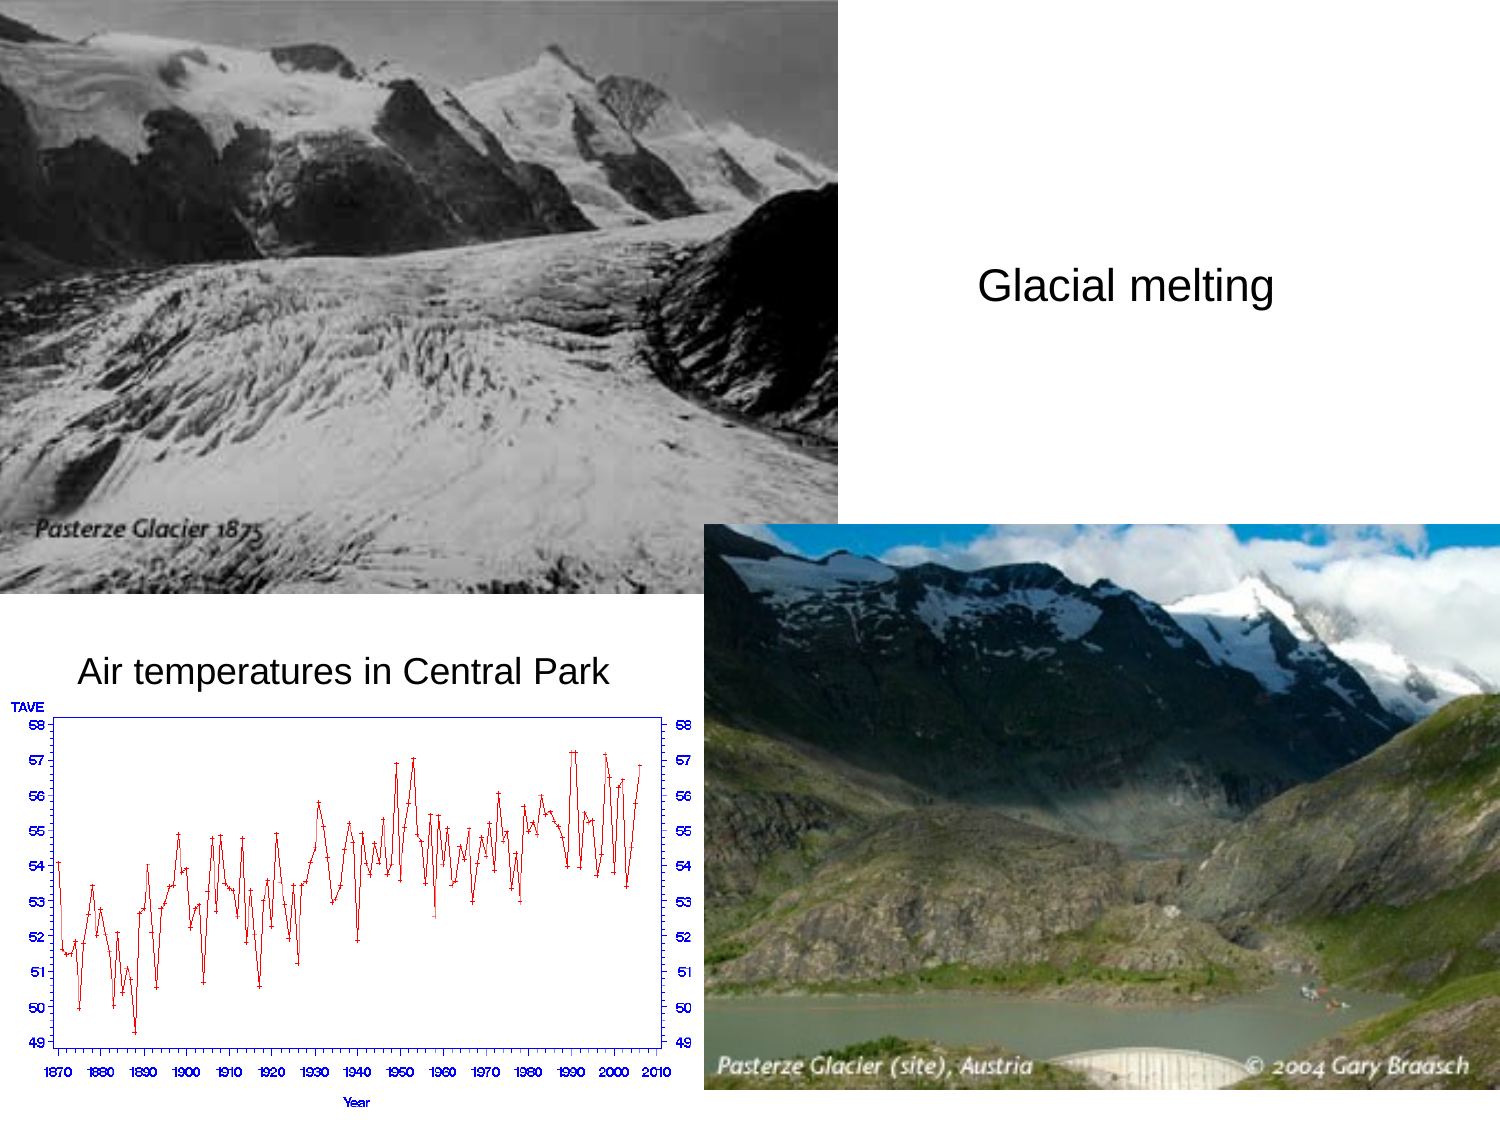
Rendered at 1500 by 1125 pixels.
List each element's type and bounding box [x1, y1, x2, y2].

text_box [0, 0, 1500, 1108]
